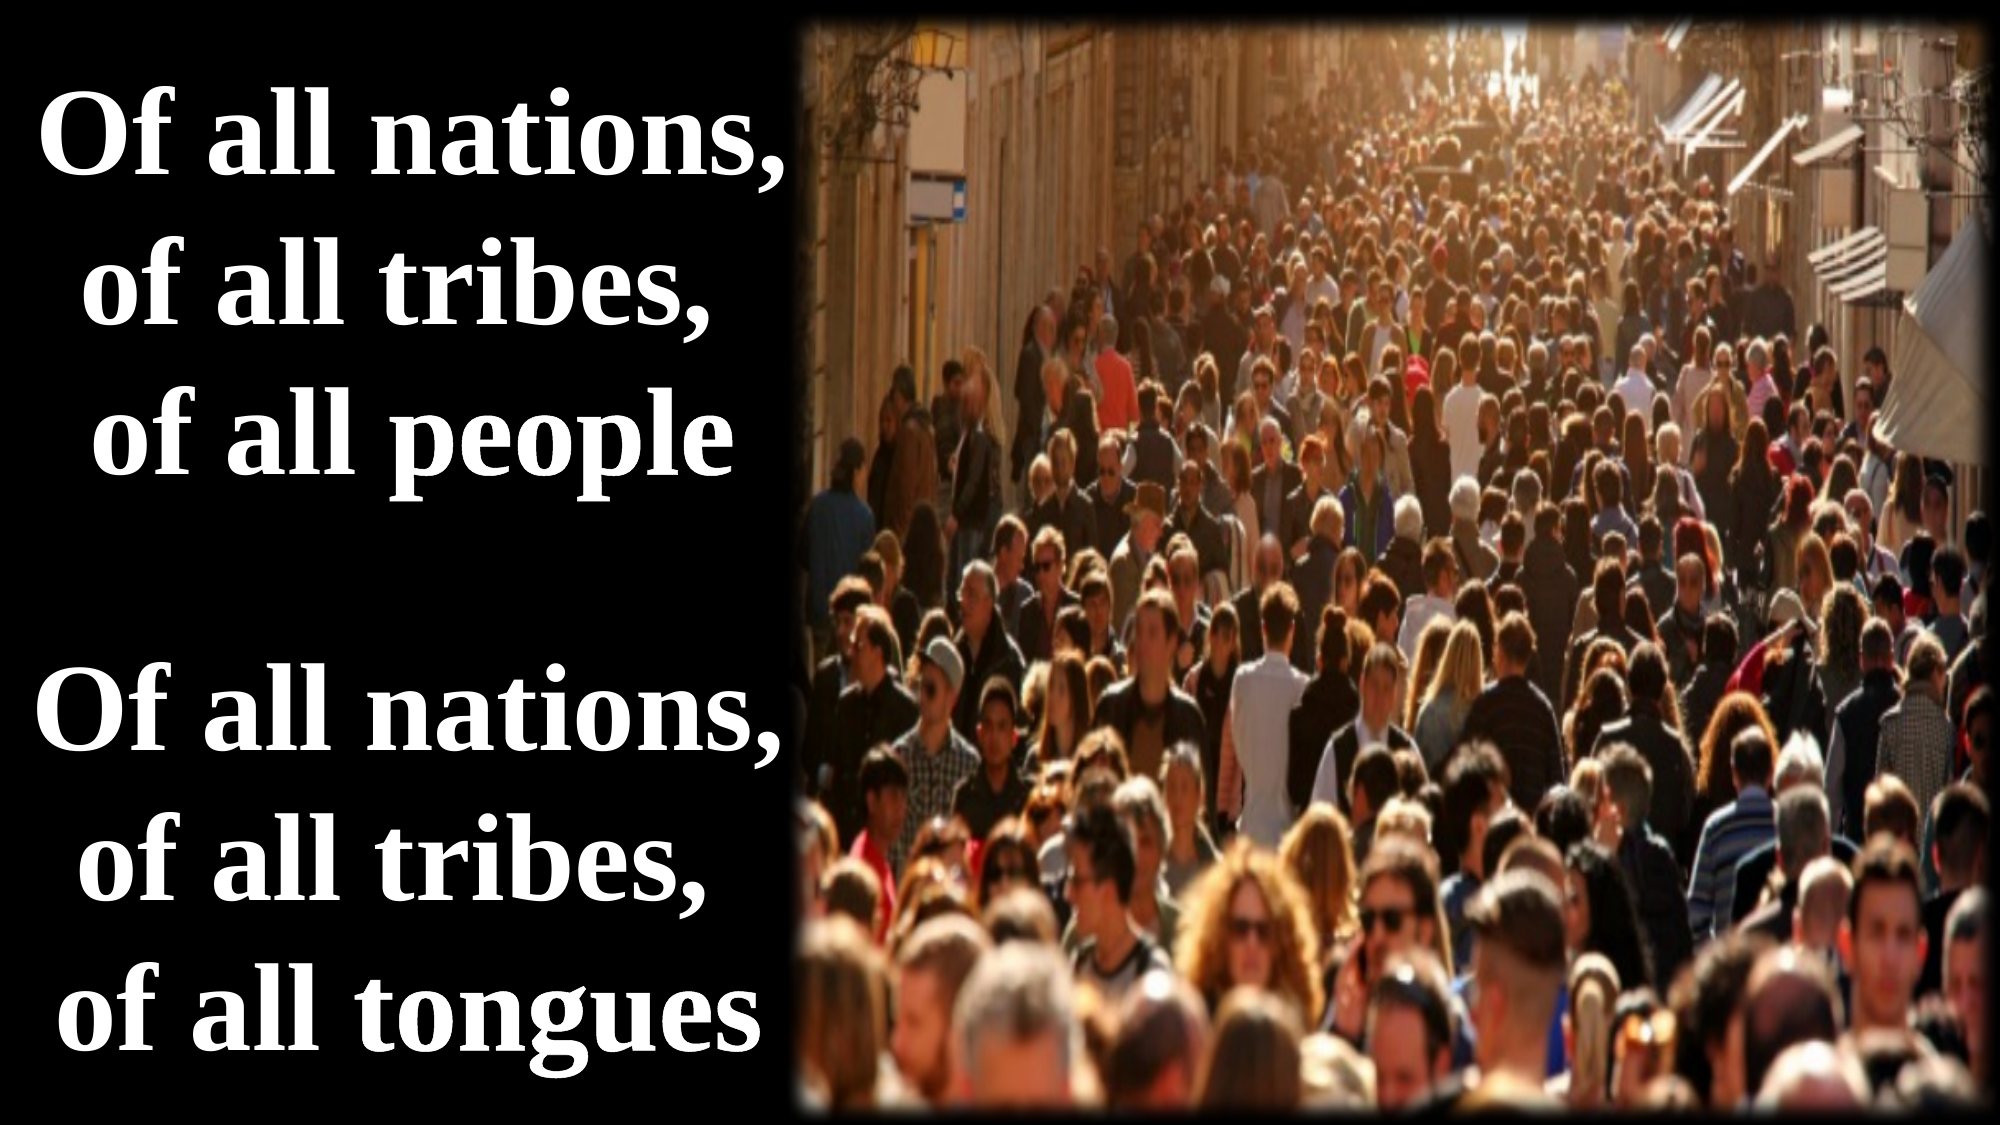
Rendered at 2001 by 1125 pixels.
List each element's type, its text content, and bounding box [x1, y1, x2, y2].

text_box Of all nations, of all tribes, of all people [0, 42, 786, 507]
picture [786, 10, 2000, 1125]
text_box Of all nations, of all tribes, of all tongues [0, 618, 786, 1083]
